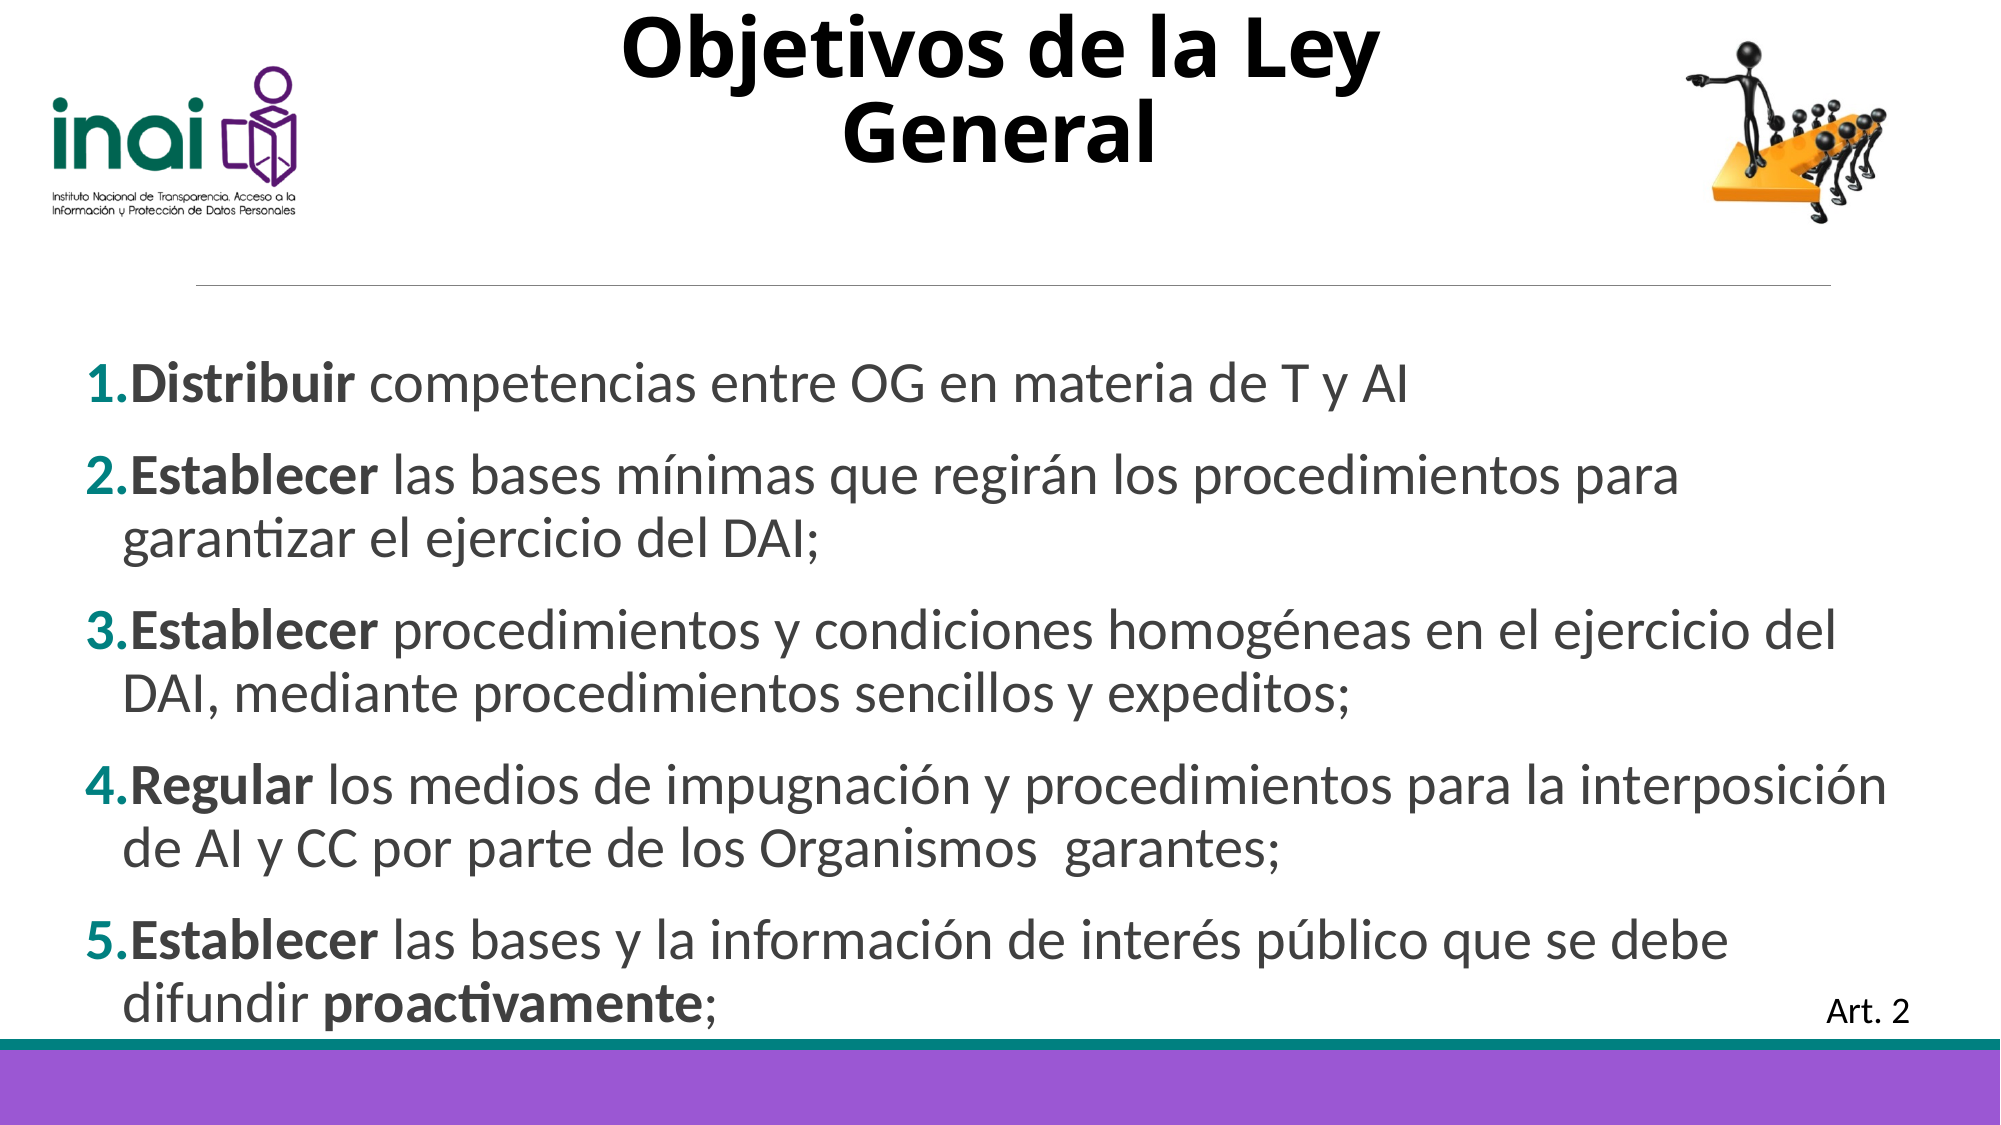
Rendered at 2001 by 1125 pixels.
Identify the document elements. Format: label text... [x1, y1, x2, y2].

picture [1680, 26, 1892, 238]
title Objetivos de la Ley General [440, 96, 1560, 187]
picture [30, 30, 319, 253]
list Distribuir competencias entre OG en materia de T y AI Establecer las bases mínimas que regirán los procedimientos para garantizar el ejercicio del DAI; Establecer procedimientos y condiciones homogéneas en el ejercicio del DAI, mediante procedimientos sencillos y expeditos; Regular los medios de impugnación y procedimientos para la interposición de AI y CC por parte de los Organismos garantes; Establecer las bases y la información de interés público que se debe difundir proactivamente; [85, 344, 1891, 1097]
text_box Art. 2 [1811, 978, 1971, 1039]
